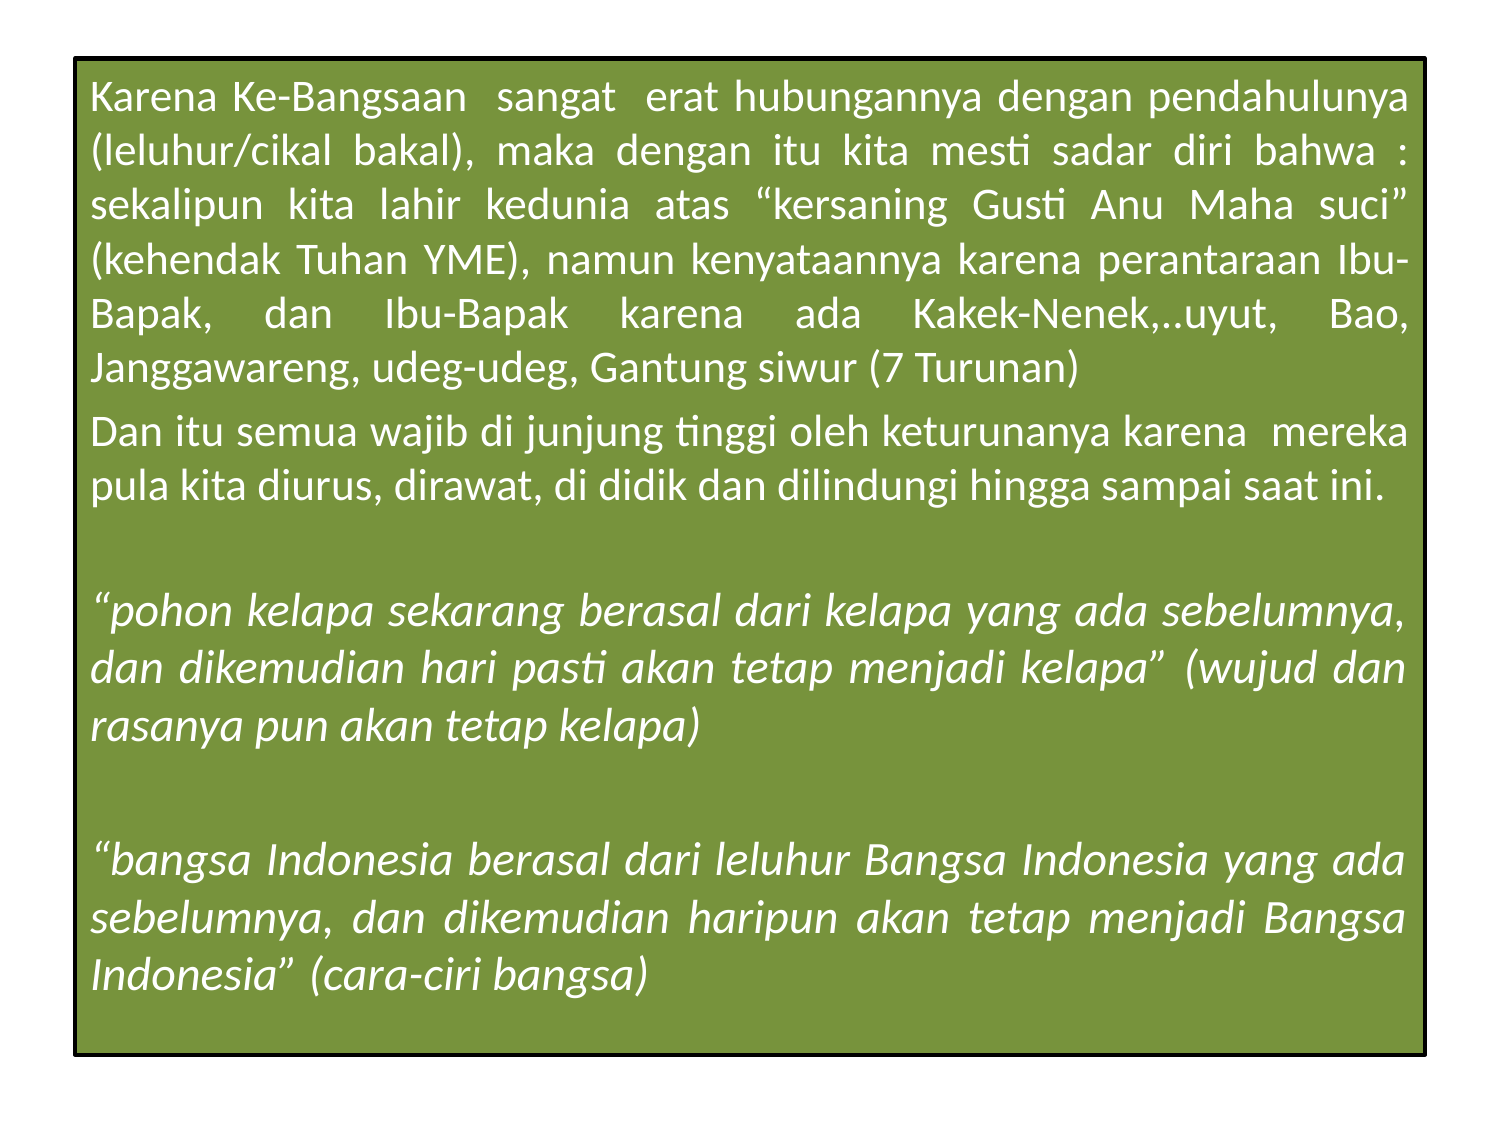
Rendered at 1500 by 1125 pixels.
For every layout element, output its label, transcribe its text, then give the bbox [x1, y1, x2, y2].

list Karena Ke-Bangsaan sangat erat hubungannya dengan pendahulunya (leluhur/cikal bakal), maka dengan itu kita mesti sadar diri bahwa : sekalipun kita lahir kedunia atas “kersaning Gusti Anu Maha suci” (kehendak Tuhan YME), namun kenyataannya karena perantaraan Ibu-Bapak, dan Ibu-Bapak karena ada Kakek-Nenek,..uyut, Bao, Janggawareng, udeg-udeg, Gantung siwur (7 Turunan) Dan itu semua wajib di junjung tinggi oleh keturunanya karena mereka pula kita diurus, dirawat, di didik dan dilindungi hingga sampai saat ini. “pohon kelapa sekarang berasal dari kelapa yang ada sebelumnya, dan dikemudian hari pasti akan tetap menjadi kelapa” (wujud dan rasanya pun akan tetap kelapa) “bangsa Indonesia berasal dari leluhur Bangsa Indonesia yang ada sebelumnya, dan dikemudian haripun akan tetap menjadi Bangsa Indonesia” (cara-ciri bangsa) [73, 56, 1427, 1057]
